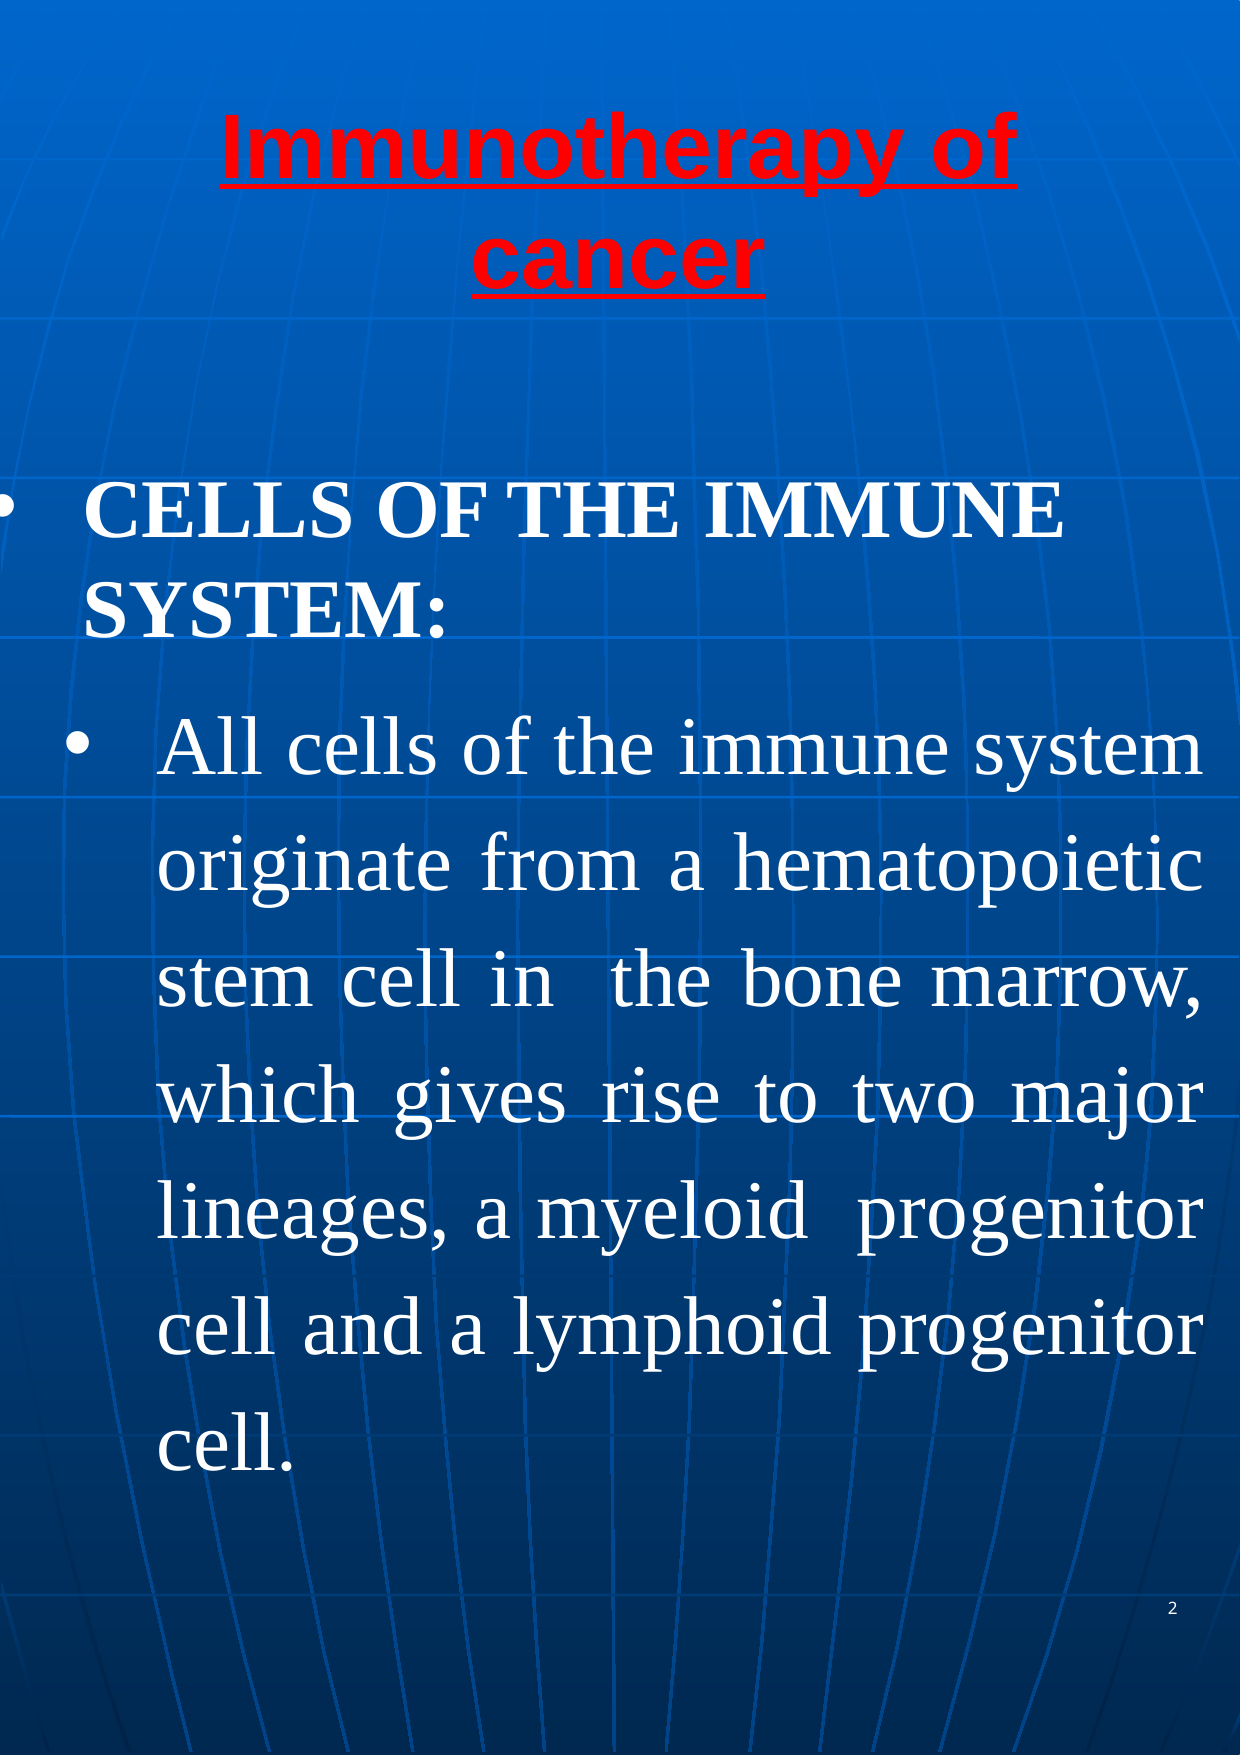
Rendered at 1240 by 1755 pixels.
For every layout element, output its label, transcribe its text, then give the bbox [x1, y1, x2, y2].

title Immunotherapy of cancer [61, 48, 1178, 344]
text_box CELLS OF THE IMMUNE SYSTEM: All cells of the immune system originate from a hematopoietic stem cell in the bone marrow, which gives rise to two major lineages, a myeloid progenitor cell and a lymphoid progenitor cell. [0, 452, 1206, 1487]
slide_number 2 [888, 1596, 1178, 1755]
